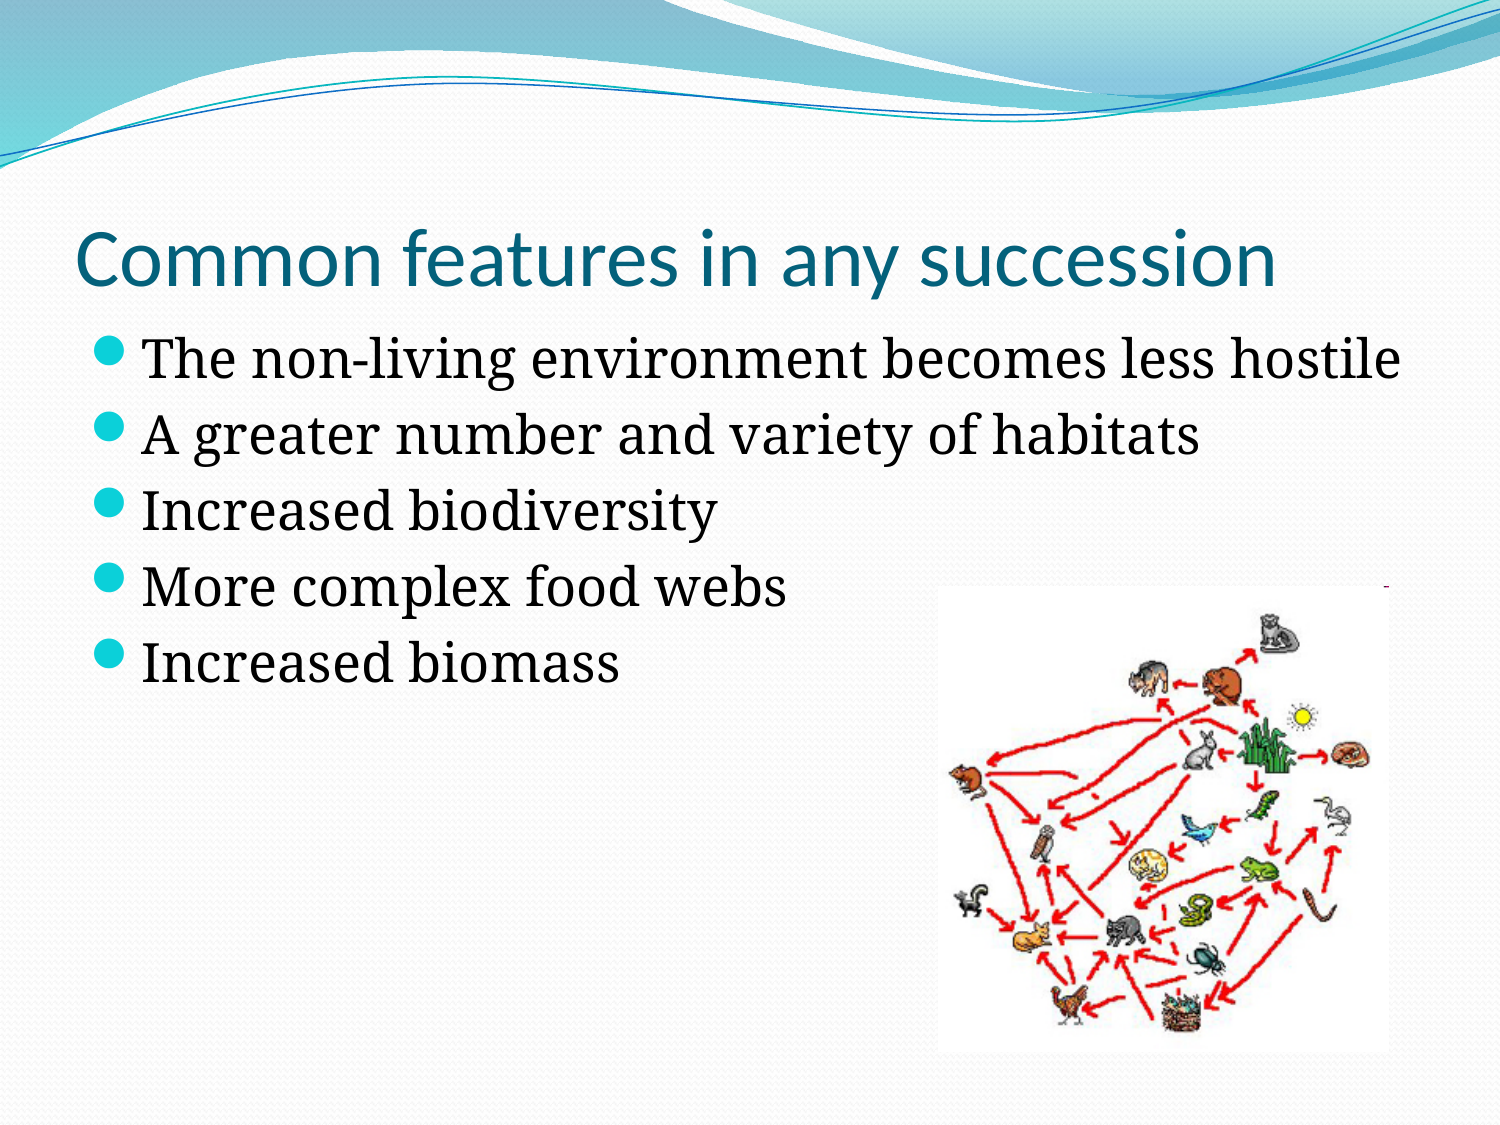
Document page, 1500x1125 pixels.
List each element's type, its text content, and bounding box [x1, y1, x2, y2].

picture [938, 586, 1390, 1053]
title Common features in any succession [75, 115, 1425, 303]
list The non-living environment becomes less hostile A greater number and variety of habitats Increased biodiversity More complex food webs Increased biomass [75, 317, 1425, 1038]
